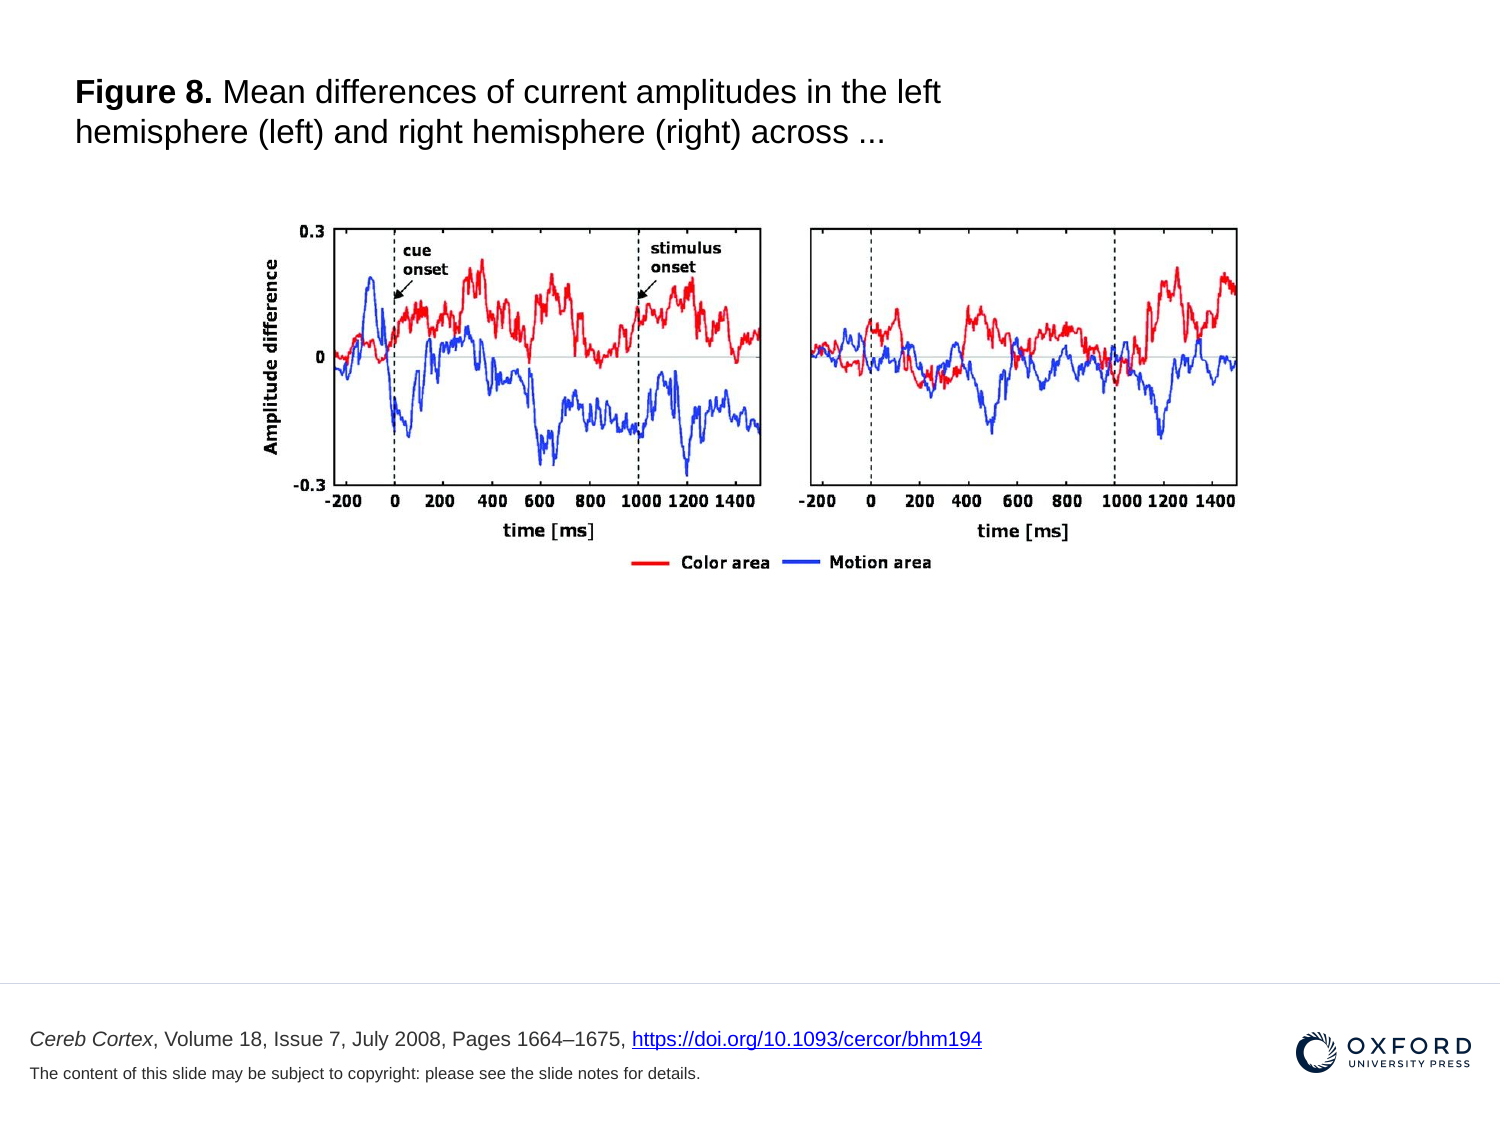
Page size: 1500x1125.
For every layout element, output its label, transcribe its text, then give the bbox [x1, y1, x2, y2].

footer Cereb Cortex, Volume 18, Issue 7, July 2008, Pages 1664–1675, https://doi.org/10.1093/cercor/bhm194 The content of this slide may be subject to copyright: please see the slide notes for details. [0, 983, 1260, 1125]
title Figure 8. Mean differences of current amplitudes in the left hemisphere (left) and right hemisphere (right) across ... [75, 69, 1078, 171]
picture [262, 224, 1238, 569]
picture [1296, 1032, 1471, 1073]
